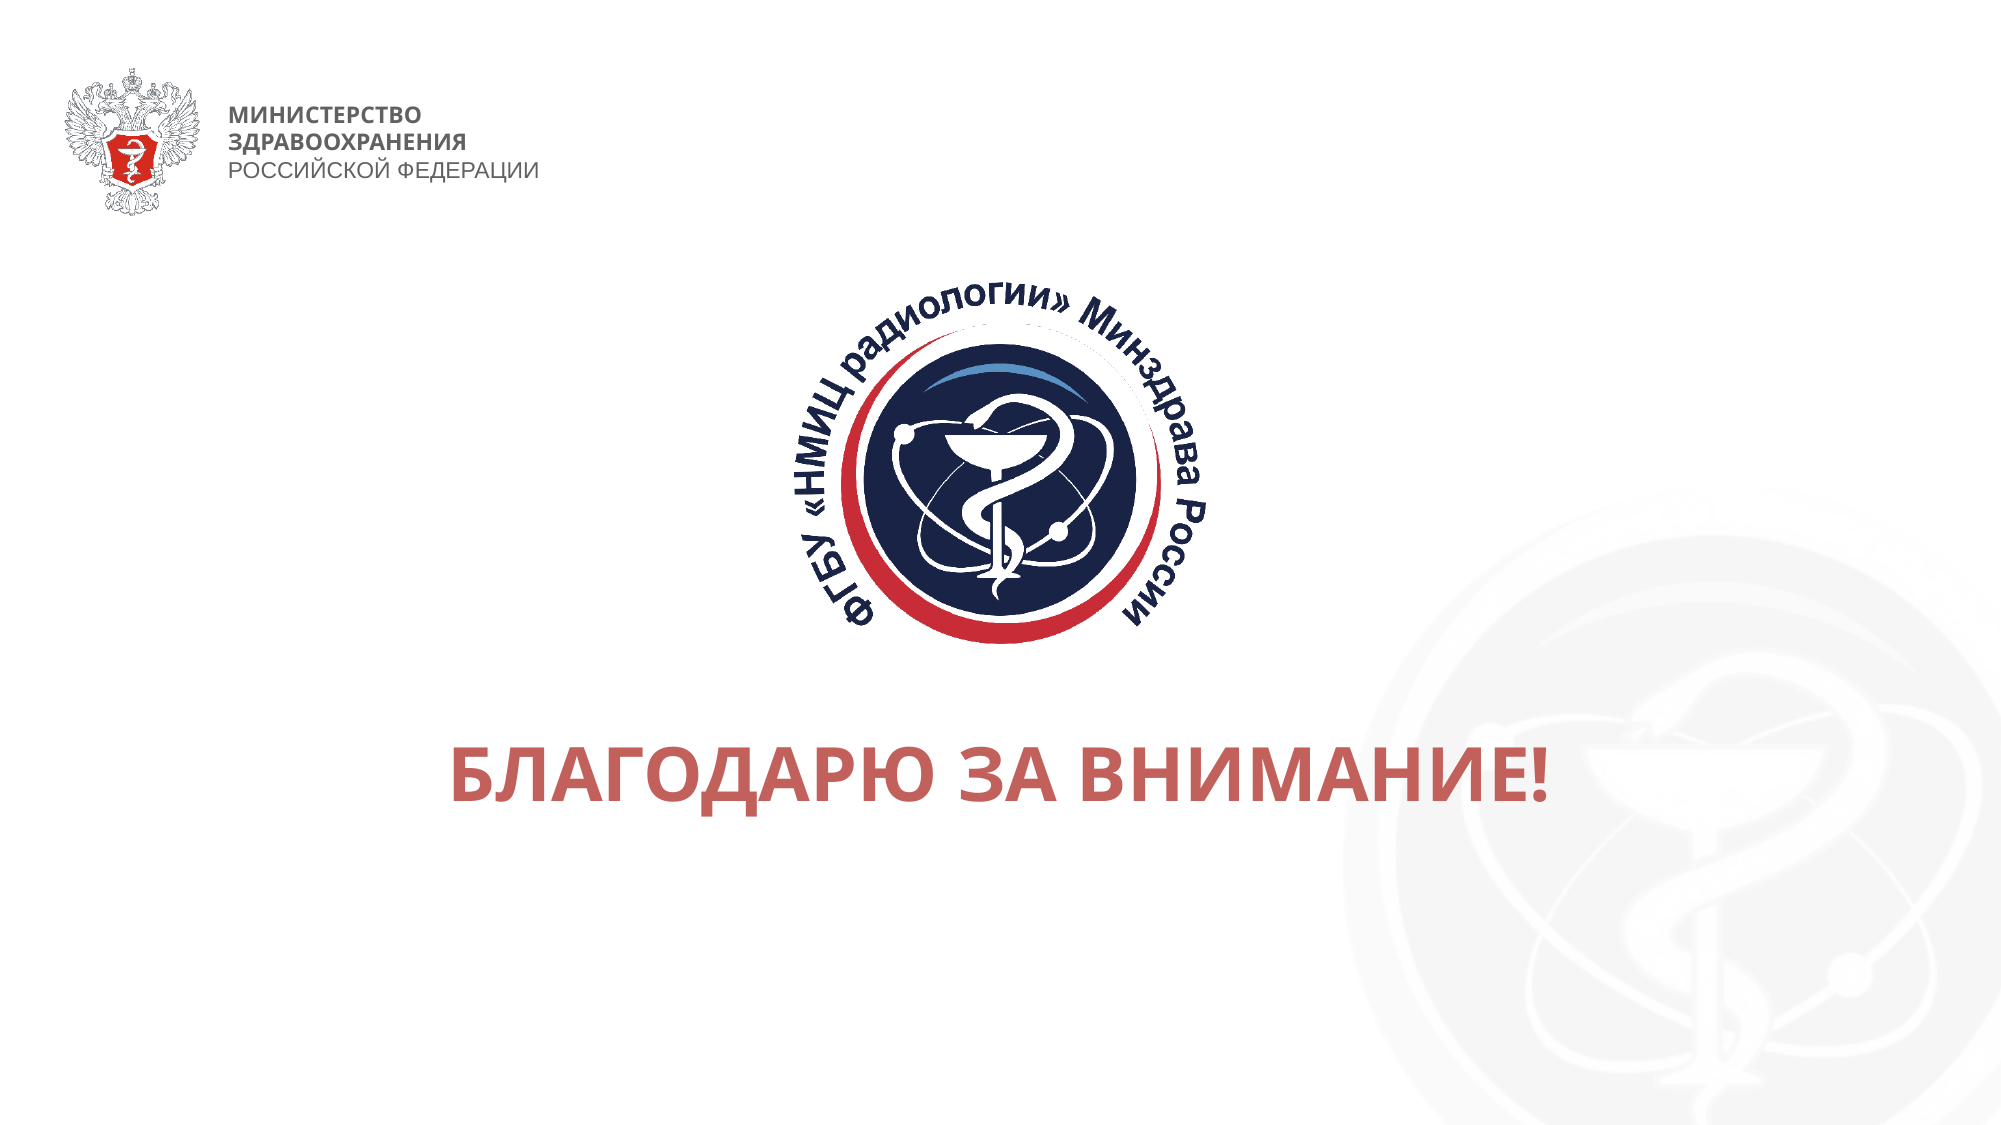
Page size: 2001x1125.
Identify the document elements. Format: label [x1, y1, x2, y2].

picture [64, 67, 200, 216]
picture [794, 282, 1206, 644]
